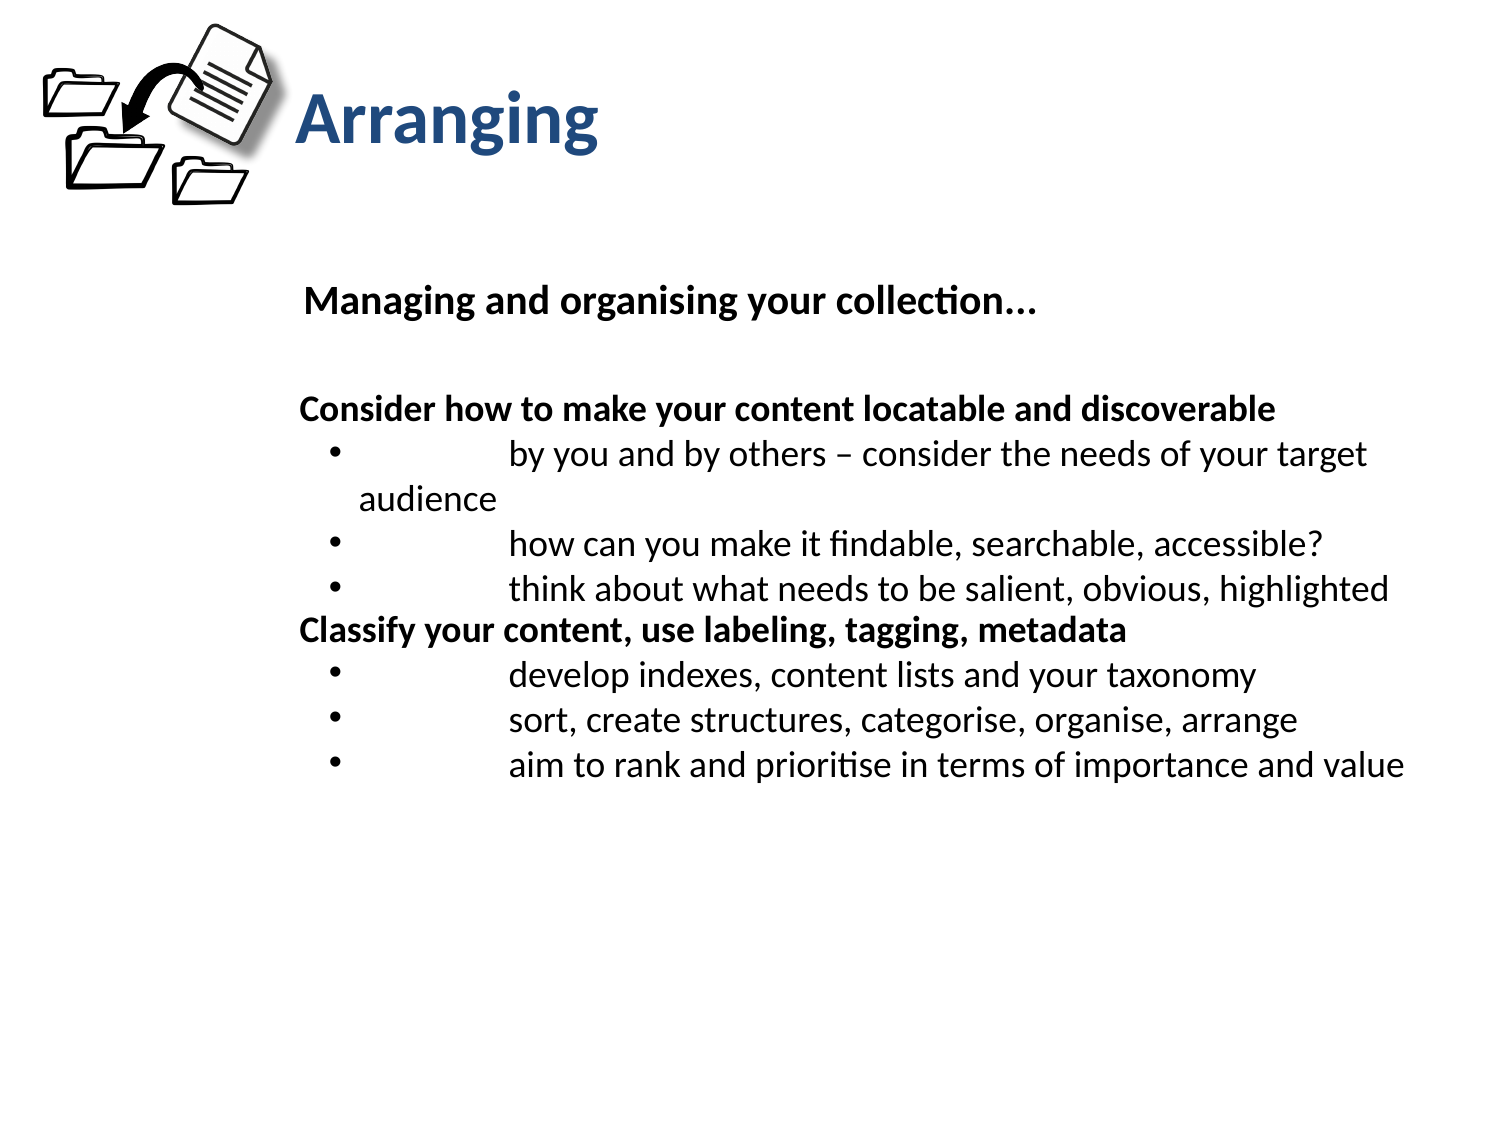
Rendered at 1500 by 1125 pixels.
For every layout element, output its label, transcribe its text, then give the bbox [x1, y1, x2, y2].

text_box Classify your content, use labeling, tagging, metadata develop indexes, content lists and your taxonomy sort, create structures, categorise, organise, arrange aim to rank and prioritise in terms of importance and value [284, 597, 1440, 792]
picture [206, 21, 234, 33]
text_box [34, 33, 618, 228]
text_box Managing and organising your collection... [288, 265, 1054, 330]
text_box Consider how to make your content locatable and discoverable by you and by others – consider the needs of your target audience how can you make it findable, searchable, accessible? think about what needs to be salient, obvious, highlighted [284, 376, 1423, 616]
